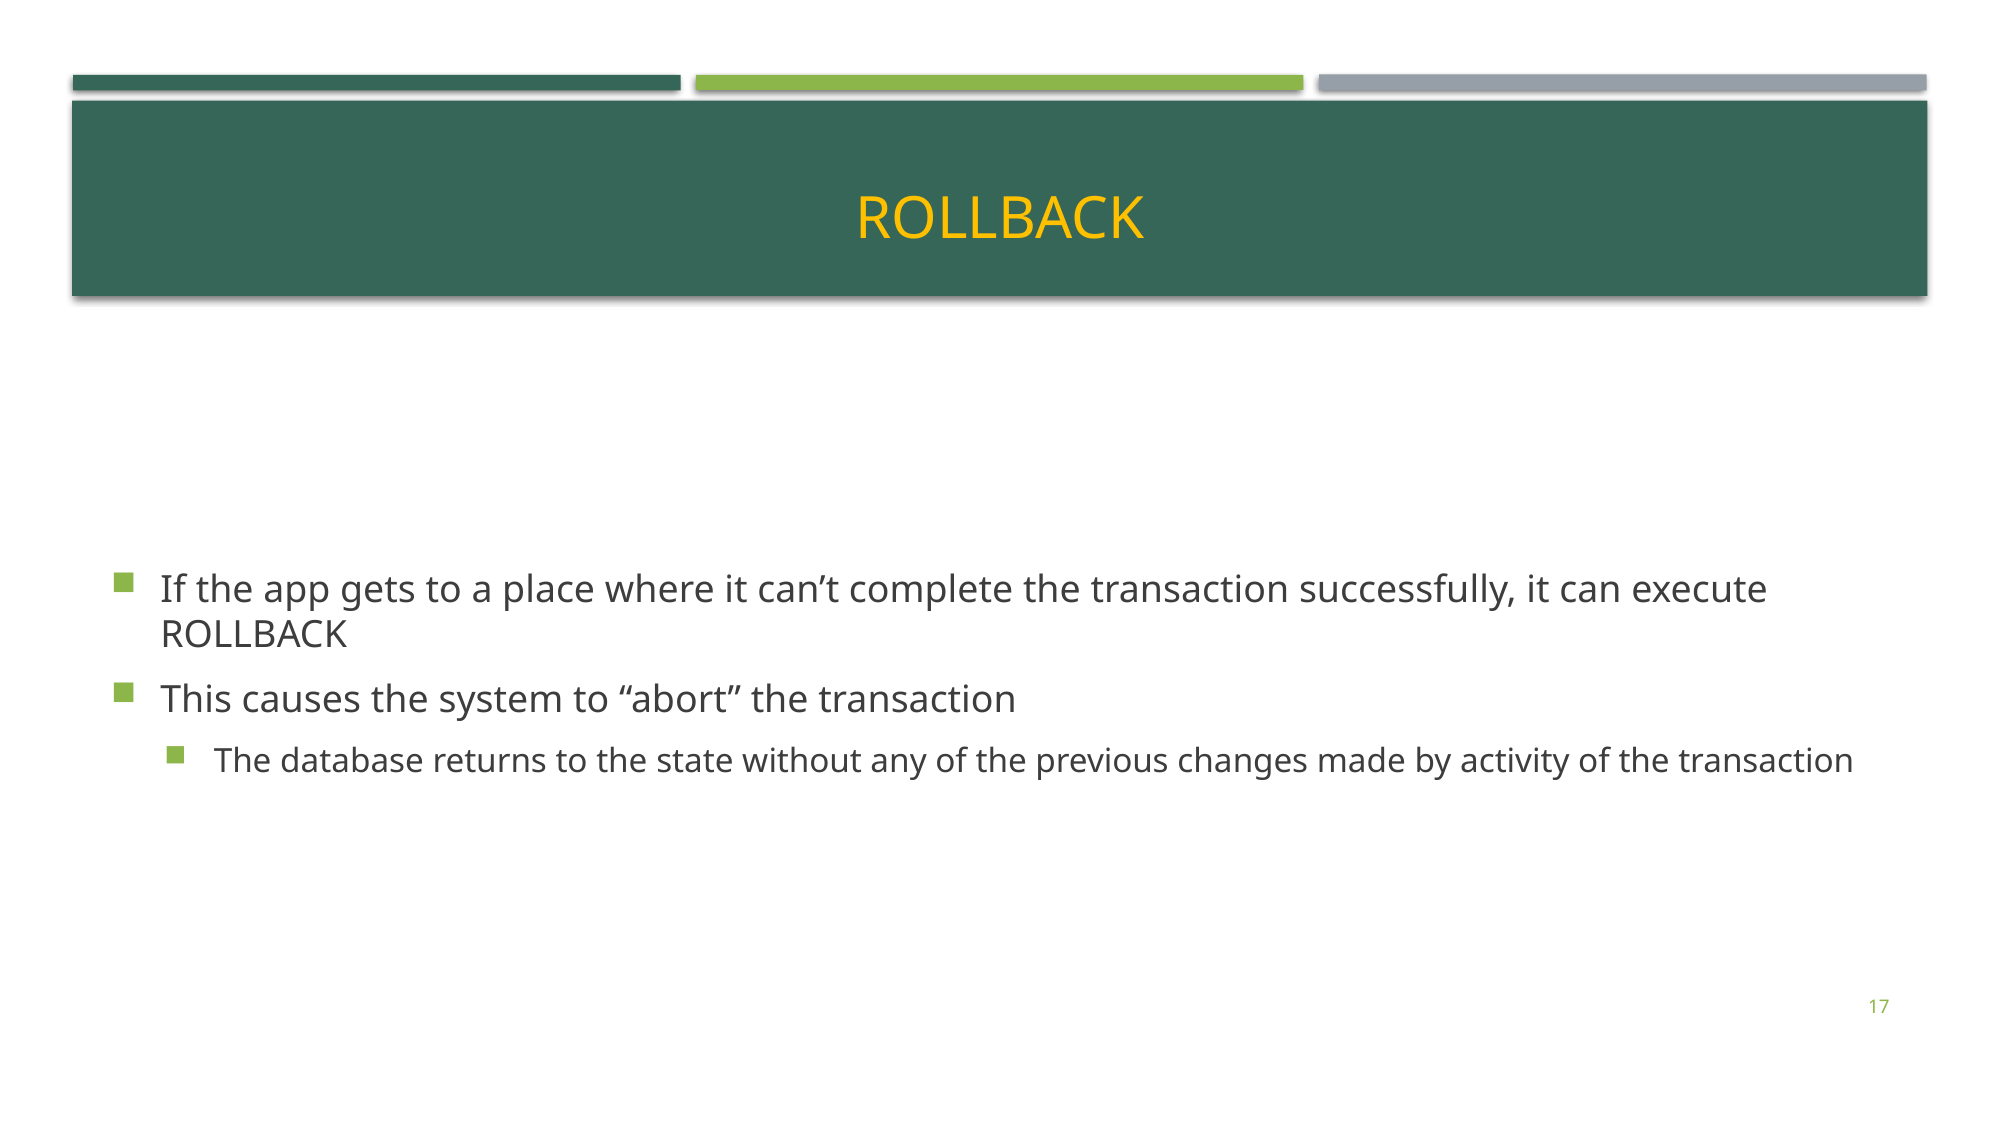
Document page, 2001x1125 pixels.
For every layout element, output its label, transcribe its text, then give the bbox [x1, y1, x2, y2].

list If the app gets to a place where it can’t complete the transaction successfully, it can execute ROLLBACK This causes the system to “abort” the transaction The database returns to the state without any of the previous changes made by activity of the transaction [95, 383, 1905, 962]
slide_number 17 [1732, 977, 1905, 1037]
title ROLLBACK [95, 115, 1905, 258]
